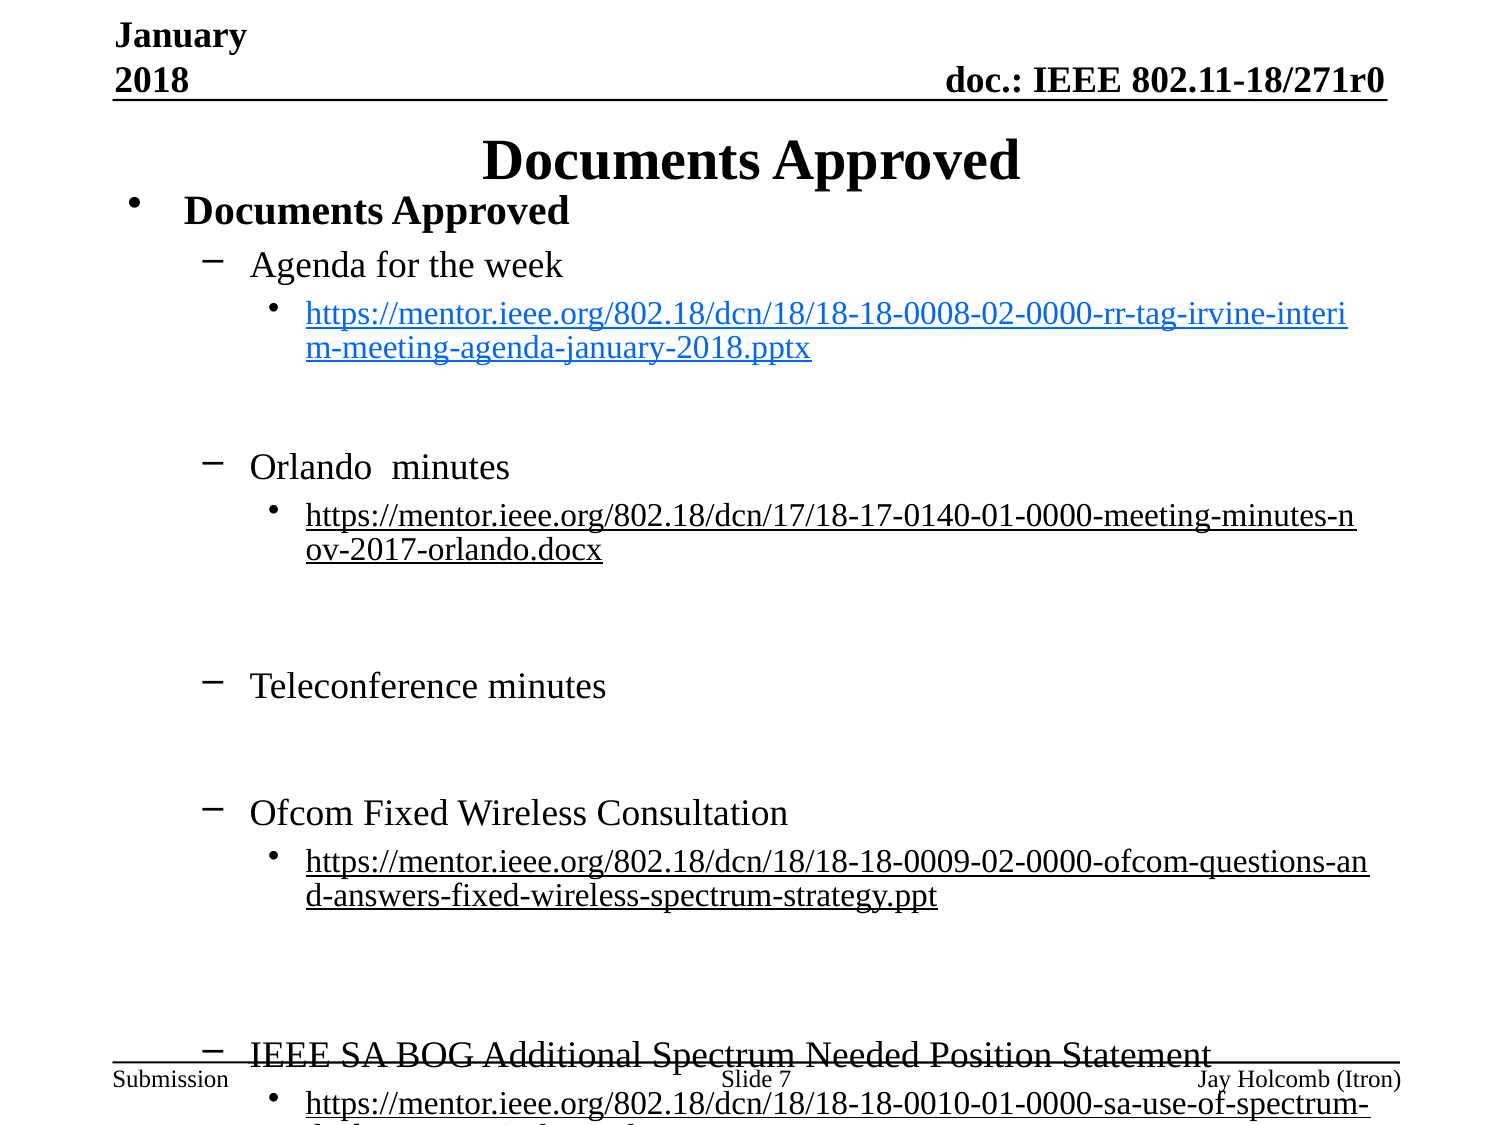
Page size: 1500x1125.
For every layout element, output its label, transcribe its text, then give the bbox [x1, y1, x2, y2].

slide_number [114, 54, 265, 101]
title Documents Approved [114, 112, 1390, 200]
footer Jay Holcomb (Itron) [1188, 1061, 1402, 1093]
list Documents Approved Agenda for the week https://mentor.ieee.org/802.18/dcn/18/18-18-0008-02-0000-rr-tag-irvine-interim-meeting-agenda-january-2018.pptx Orlando minutes https://mentor.ieee.org/802.18/dcn/17/18-17-0140-01-0000-meeting-minutes-nov-2017-orlando.docx Teleconference minutes Ofcom Fixed Wireless Consultation https://mentor.ieee.org/802.18/dcn/18/18-18-0009-02-0000-ofcom-questions-and-answers-fixed-wireless-spectrum-strategy.ppt IEEE SA BOG Additional Spectrum Needed Position Statement https://mentor.ieee.org/802.18/dcn/18/18-18-0010-01-0000-sa-use-of-spectrum-draft-position-06dec17.docx [112, 174, 1388, 988]
slide_number Slide 7 [712, 1061, 800, 1093]
